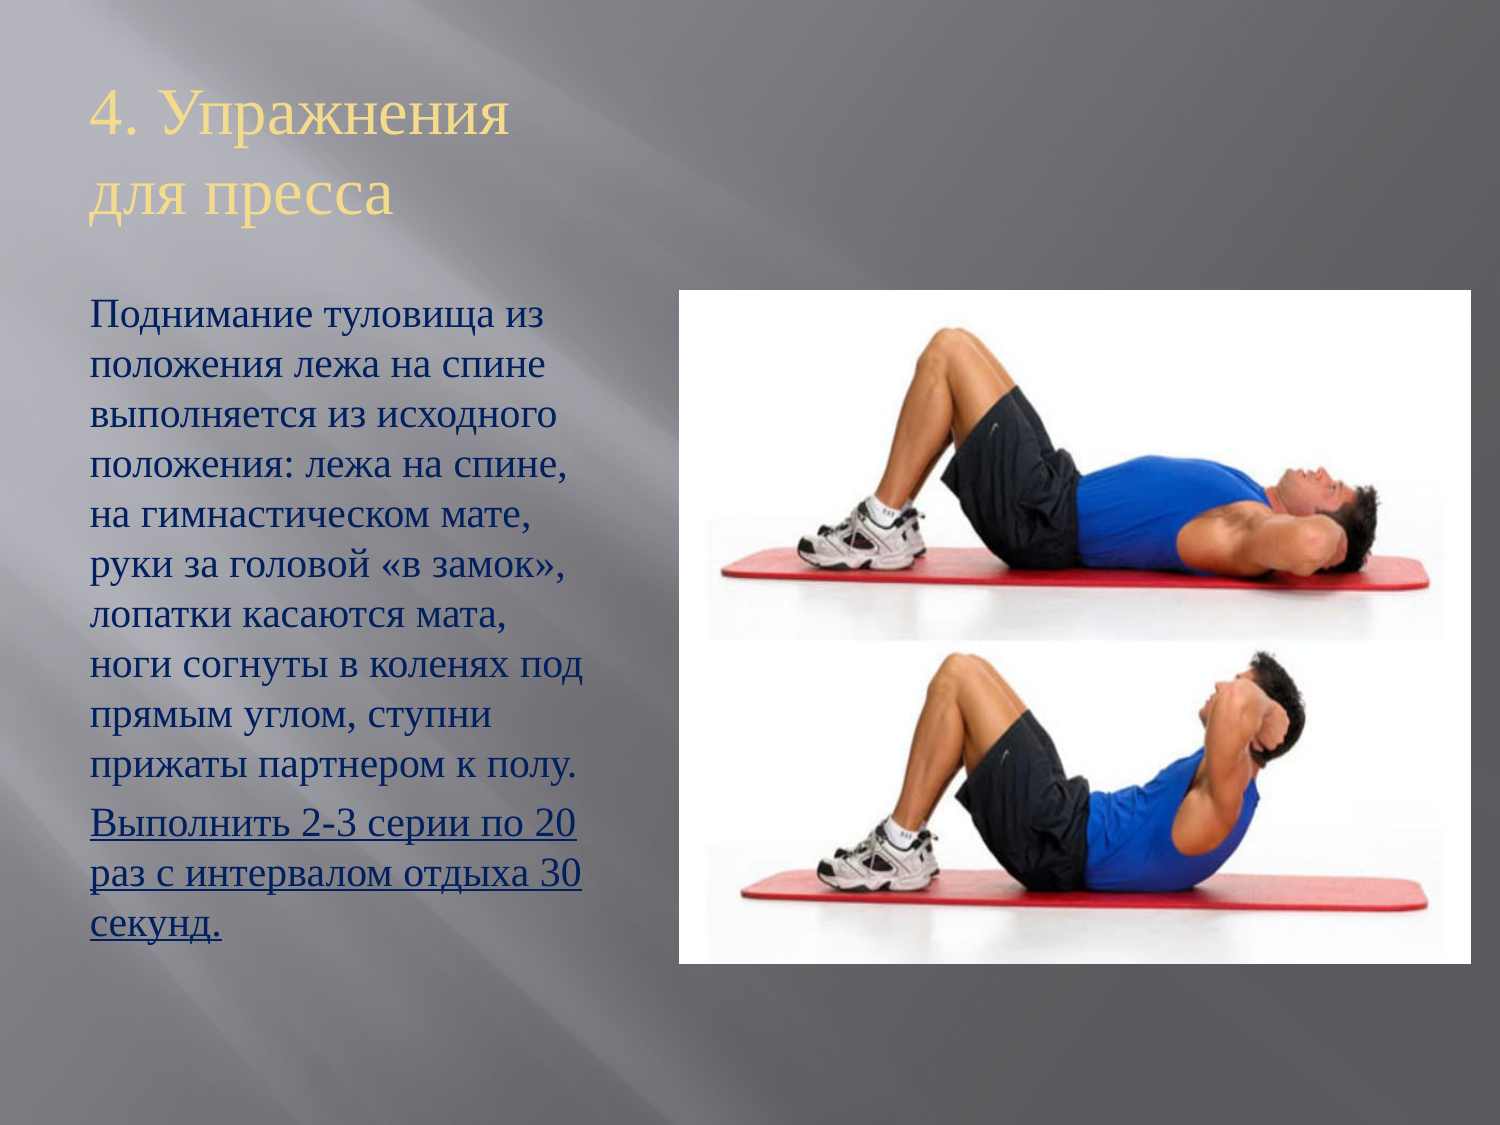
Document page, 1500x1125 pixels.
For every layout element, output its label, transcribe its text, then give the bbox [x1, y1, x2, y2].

title 4. Упражнения для пресса [75, 44, 569, 235]
list Поднимание туловища из положения лежа на спине выполняется из исходного положения: лежа на спине, на гимнастическом мате, руки за головой «в замок», лопатки касаются мата, ноги согнуты в коленях под прямым углом, ступни прижаты партнером к полу. Выполнить 2-3 серии по 20 раз с интервалом отдыха 30 секунд. [75, 235, 609, 1005]
picture [678, 290, 1471, 965]
